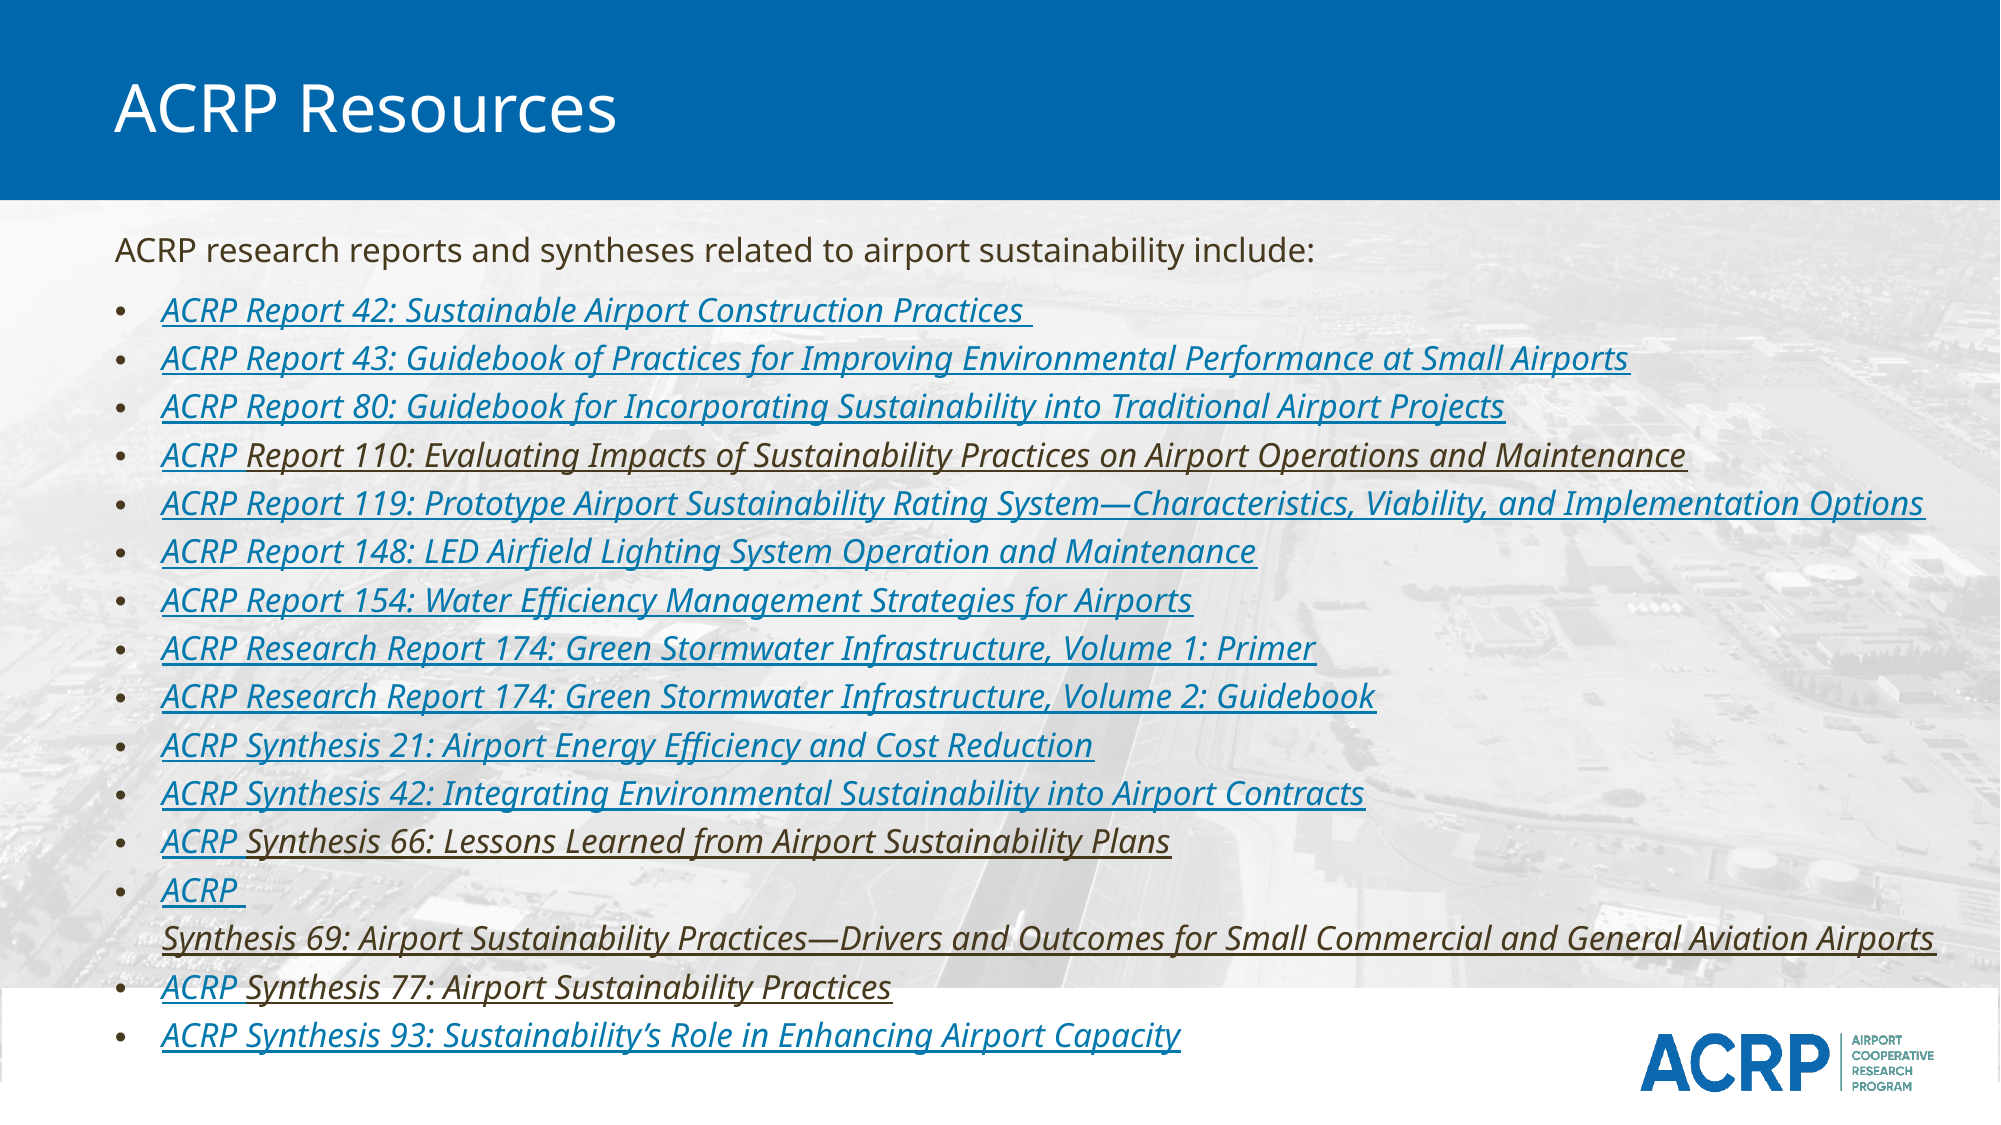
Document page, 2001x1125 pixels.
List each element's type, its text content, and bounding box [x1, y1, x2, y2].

picture [1635, 1029, 1938, 1095]
list ACRP research reports and syntheses related to airport sustainability include: ACRP Report 42: Sustainable Airport Construction Practices ACRP Report 43: Guidebook of Practices for Improving Environmental Performance at Small Airports ACRP Report 80: Guidebook for Incorporating Sustainability into Traditional Airport Projects ACRP Report 110: Evaluating Impacts of Sustainability Practices on Airport Operations and Maintenance ACRP Report 119: Prototype Airport Sustainability Rating System—Characteristics, Viability, and Implementation Options ACRP Report 148: LED Airfield Lighting System Operation and Maintenance ACRP Report 154: Water Efficiency Management Strategies for Airports ACRP Research Report 174: Green Stormwater Infrastructure, Volume 1: Primer ACRP Research Report 174: Green Stormwater Infrastructure, Volume 2: Guidebook ACRP Synthesis 21: Airport Energy Efficiency and Cost Reduction ACRP Synthesis 42: Integrating Environmental Sustainability into Airport Contracts ACRP Synthesis 66: Lessons Learned from Airport Sustainability Plans ACRP Synthesis 69: Airport Sustainability Practices—Drivers and Outcomes for Small Commercial and General Aviation Airports ACRP Synthesis 77: Airport Sustainability Practices ACRP Synthesis 93: Sustainability’s Role in Enhancing Airport Capacity [99, 218, 2000, 969]
title ACRP Resources [99, 37, 1884, 176]
